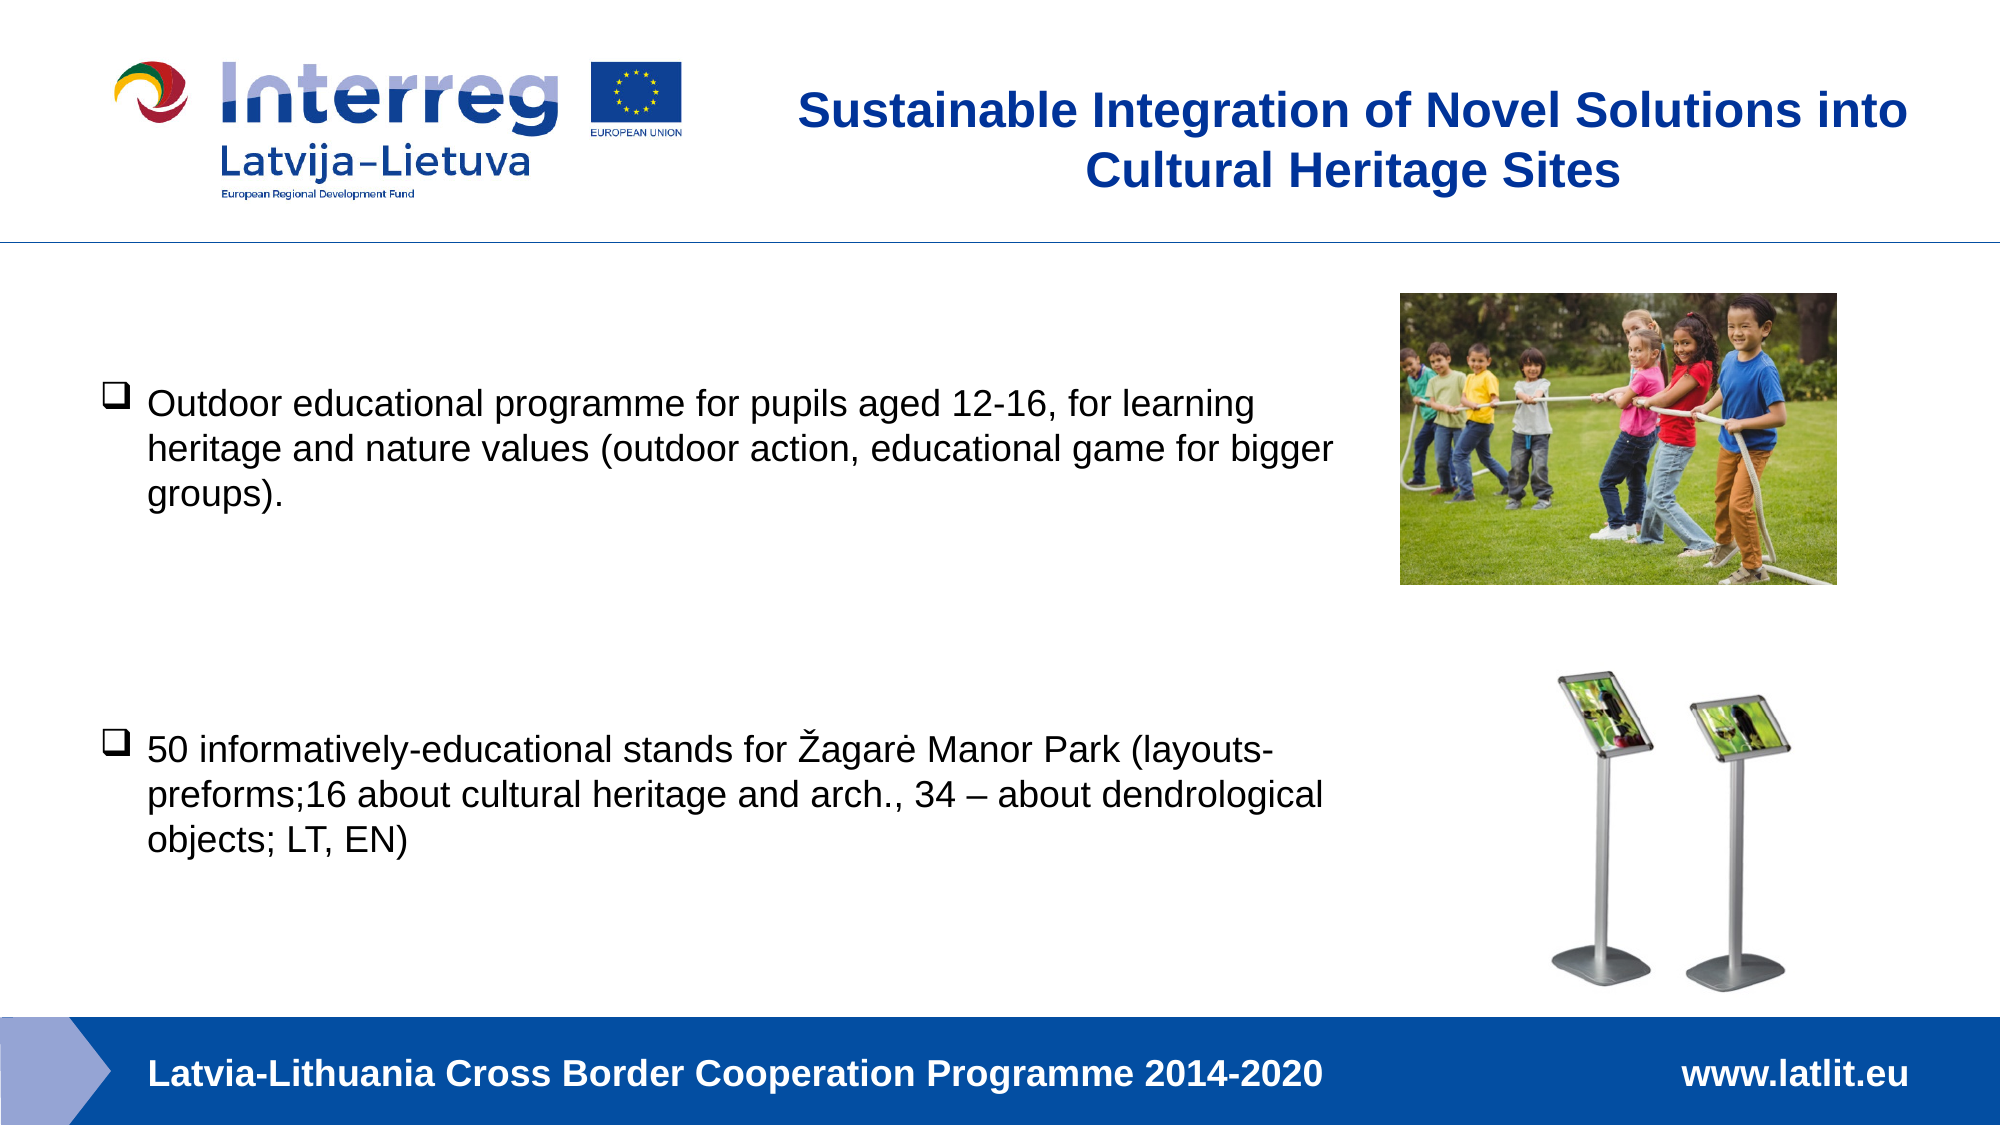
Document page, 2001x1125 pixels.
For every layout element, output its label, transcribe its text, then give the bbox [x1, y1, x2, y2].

picture [69, 16, 726, 231]
picture [1400, 293, 1837, 585]
title Sustainable Integration of Novel Solutions into Cultural Heritage Sites [777, 59, 1931, 216]
picture [1501, 662, 1837, 998]
list Outdoor educational programme for pupils aged 12-16, for learning heritage and nature values (outdoor action, educational game for bigger groups). 50 informatively-educational stands for Žagarė Manor Park (layouts-preforms;16 about cultural heritage and arch., 34 – about dendrological objects; LT, EN) [99, 378, 1376, 1017]
